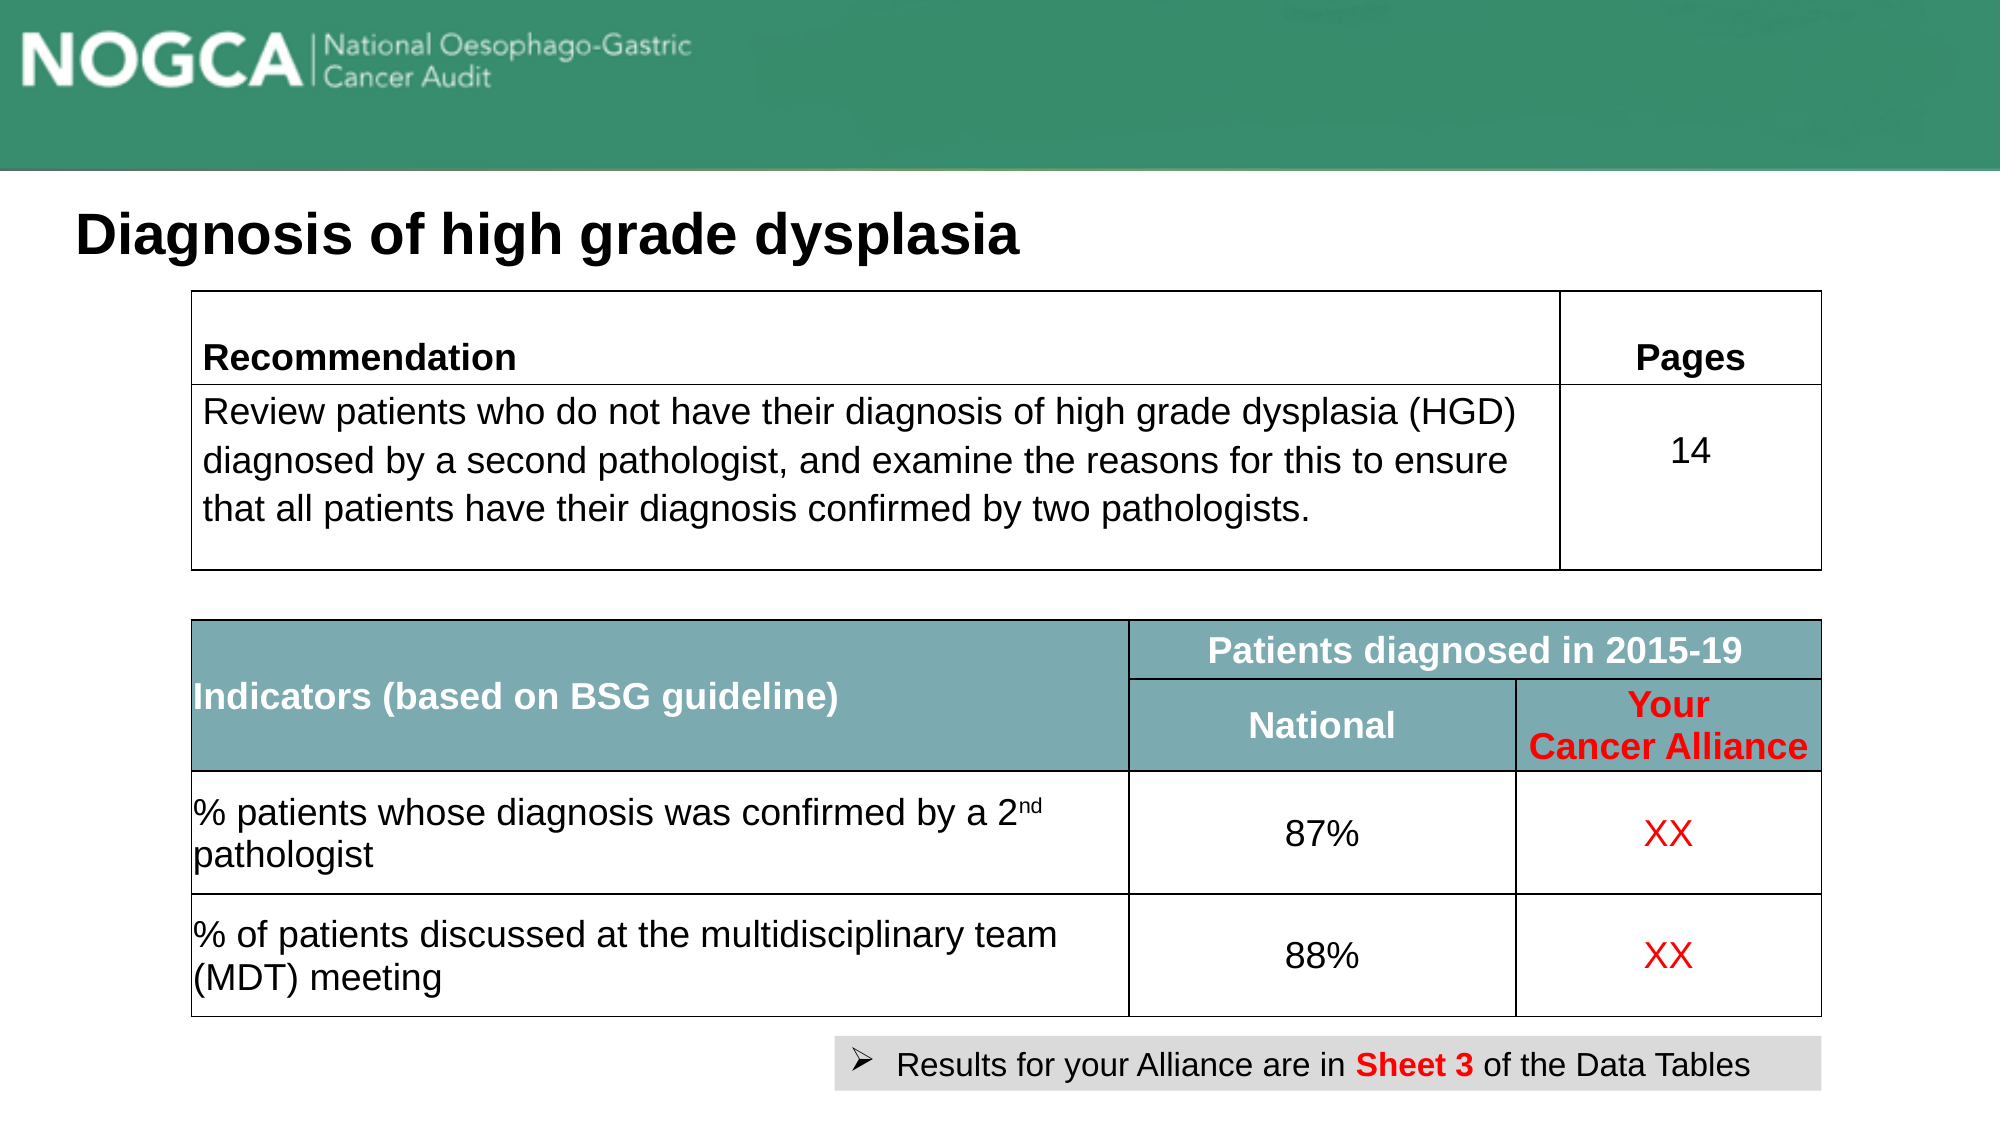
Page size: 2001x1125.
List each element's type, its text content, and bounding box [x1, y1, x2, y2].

table_cell Review patients who do not have their diagnosis of high grade dysplasia (HGD) diagnosed by a second pathologist, and examine the reasons for this to ensure that all patients have their diagnosis confirmed by two pathologists. [192, 385, 1559, 569]
table_cell % patients whose diagnosis was confirmed by a 2nd pathologist [192, 772, 1128, 893]
table_cell National [1130, 680, 1515, 770]
table_header Patients diagnosed in 2015-19 [1130, 621, 1821, 678]
text_box Results for your Alliance are in Sheet 3 of the Data Tables [834, 1035, 1822, 1091]
table_cell Your Cancer Alliance [1517, 680, 1821, 770]
table_cell % of patients discussed at the multidisciplinary team (MDT) meeting [192, 895, 1128, 1016]
table_cell 87% [1130, 772, 1515, 893]
text_box Diagnosis of high grade dysplasia [60, 188, 1053, 274]
table_header Indicators (based on BSG guideline) [192, 621, 1128, 770]
table_cell XX [1517, 772, 1821, 893]
table_cell XX [1517, 895, 1821, 1016]
table_header Recommendation [192, 292, 1559, 384]
table_header Pages [1561, 292, 1821, 384]
table_cell 88% [1130, 895, 1515, 1016]
picture [0, 0, 2000, 171]
table_cell 14 [1561, 385, 1821, 569]
